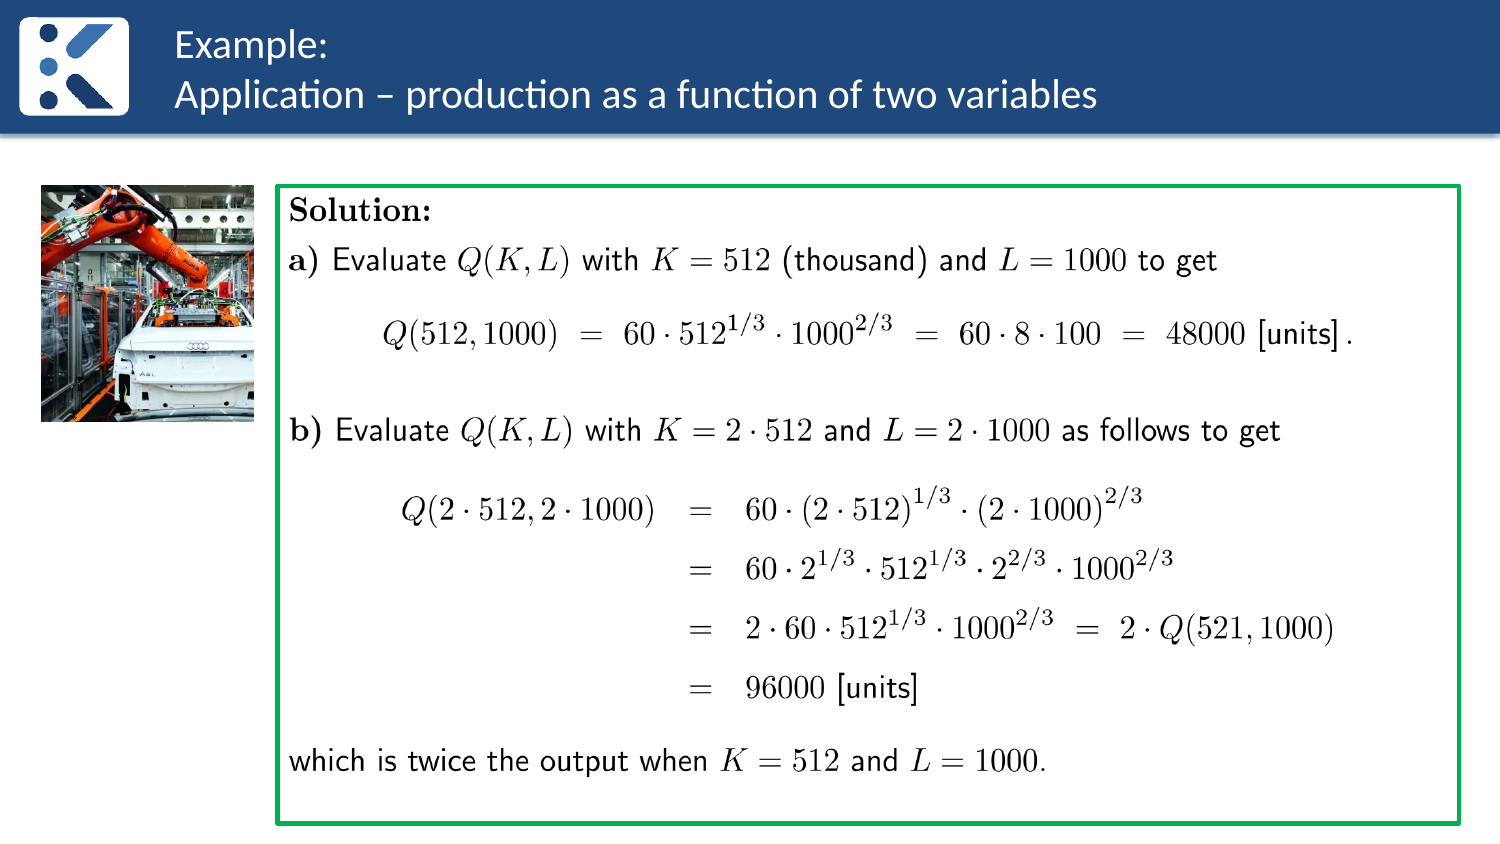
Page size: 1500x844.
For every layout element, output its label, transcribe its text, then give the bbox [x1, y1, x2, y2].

picture [40, 185, 255, 423]
text_box [275, 184, 1461, 826]
picture [289, 197, 1351, 352]
title Example: Application – production as a function of two variables [159, 8, 1483, 126]
picture [27, 18, 122, 115]
picture [288, 415, 1333, 777]
